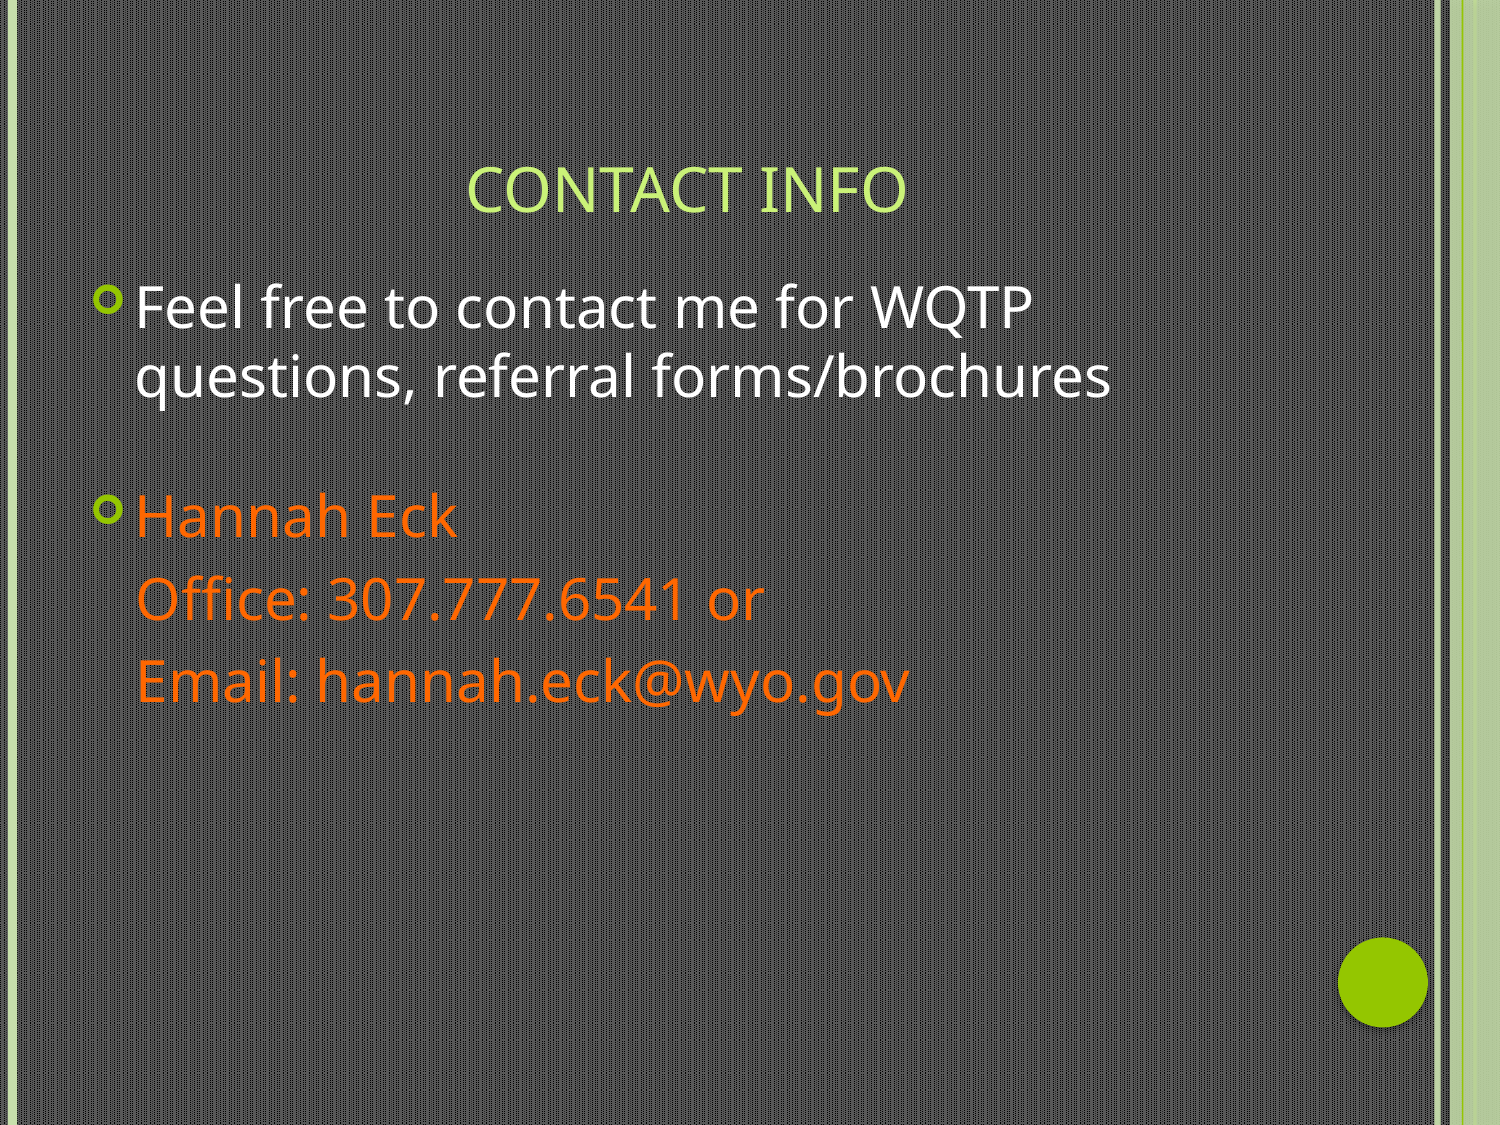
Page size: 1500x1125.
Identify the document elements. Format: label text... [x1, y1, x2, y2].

title Contact Info [75, 45, 1300, 233]
list Feel free to contact me for WQTP questions, referral forms/brochures Hannah Eck Office: 307.777.6541 or Email: hannah.eck@wyo.gov [75, 262, 1300, 1062]
